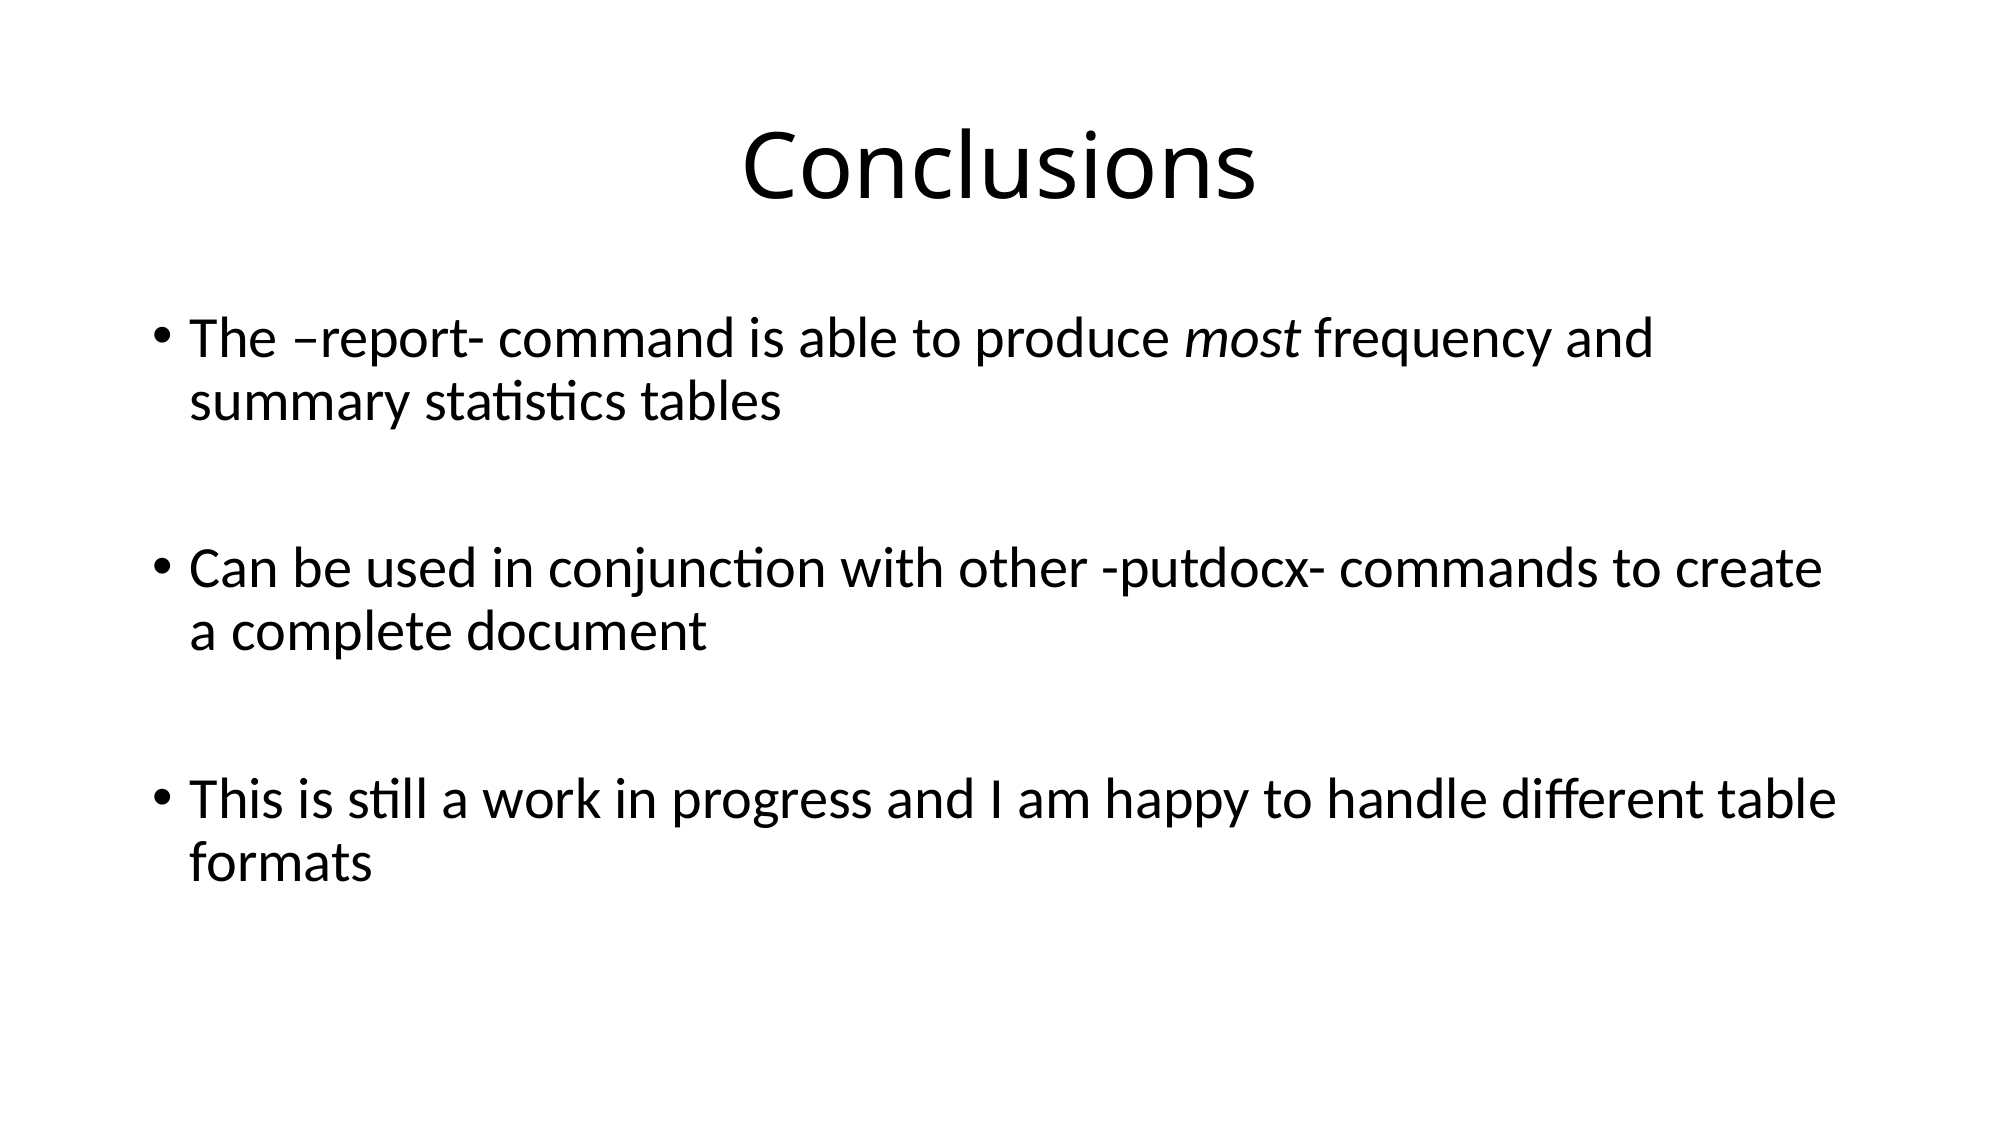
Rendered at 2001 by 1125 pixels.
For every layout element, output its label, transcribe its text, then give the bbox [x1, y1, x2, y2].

title Conclusions [137, 59, 1863, 278]
list The –report- command is able to produce most frequency and summary statistics tables Can be used in conjunction with other -putdocx- commands to create a complete document This is still a work in progress and I am happy to handle different table formats [137, 299, 1863, 1014]
